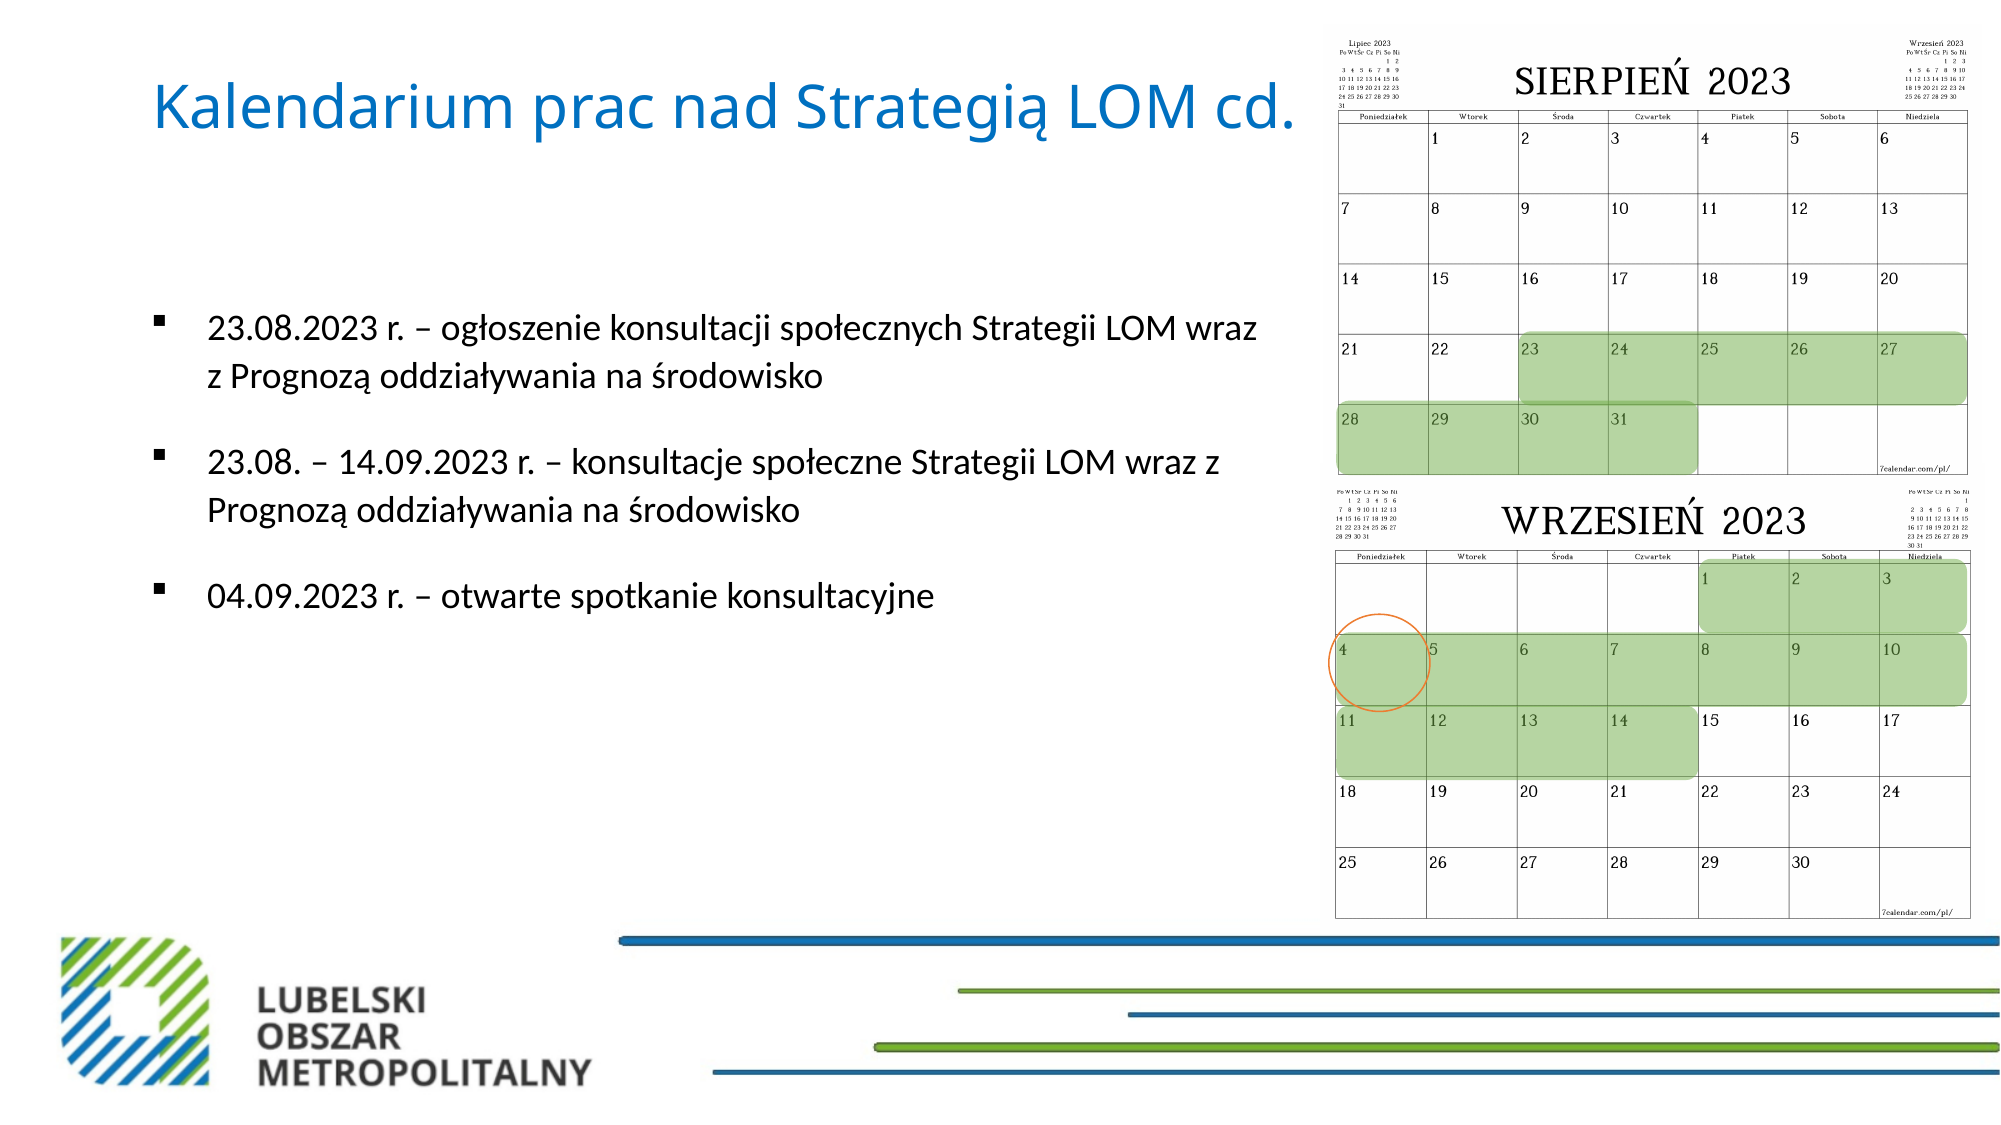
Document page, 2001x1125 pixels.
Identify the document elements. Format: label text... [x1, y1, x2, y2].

picture [0, 0, 2001, 1125]
list 23.08.2023 r. – ogłoszenie konsultacji społecznych Strategii LOM wraz z Prognozą oddziaływania na środowisko 23.08. – 14.09.2023 r. – konsultacje społeczne Strategii LOM wraz z Prognozą oddziaływania na środowisko 04.09.2023 r. – otwarte spotkanie konsultacyjne [117, 292, 1278, 687]
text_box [1320, 24, 1985, 934]
title Kalendarium prac nad Strategią LOM cd. [137, 0, 1863, 218]
